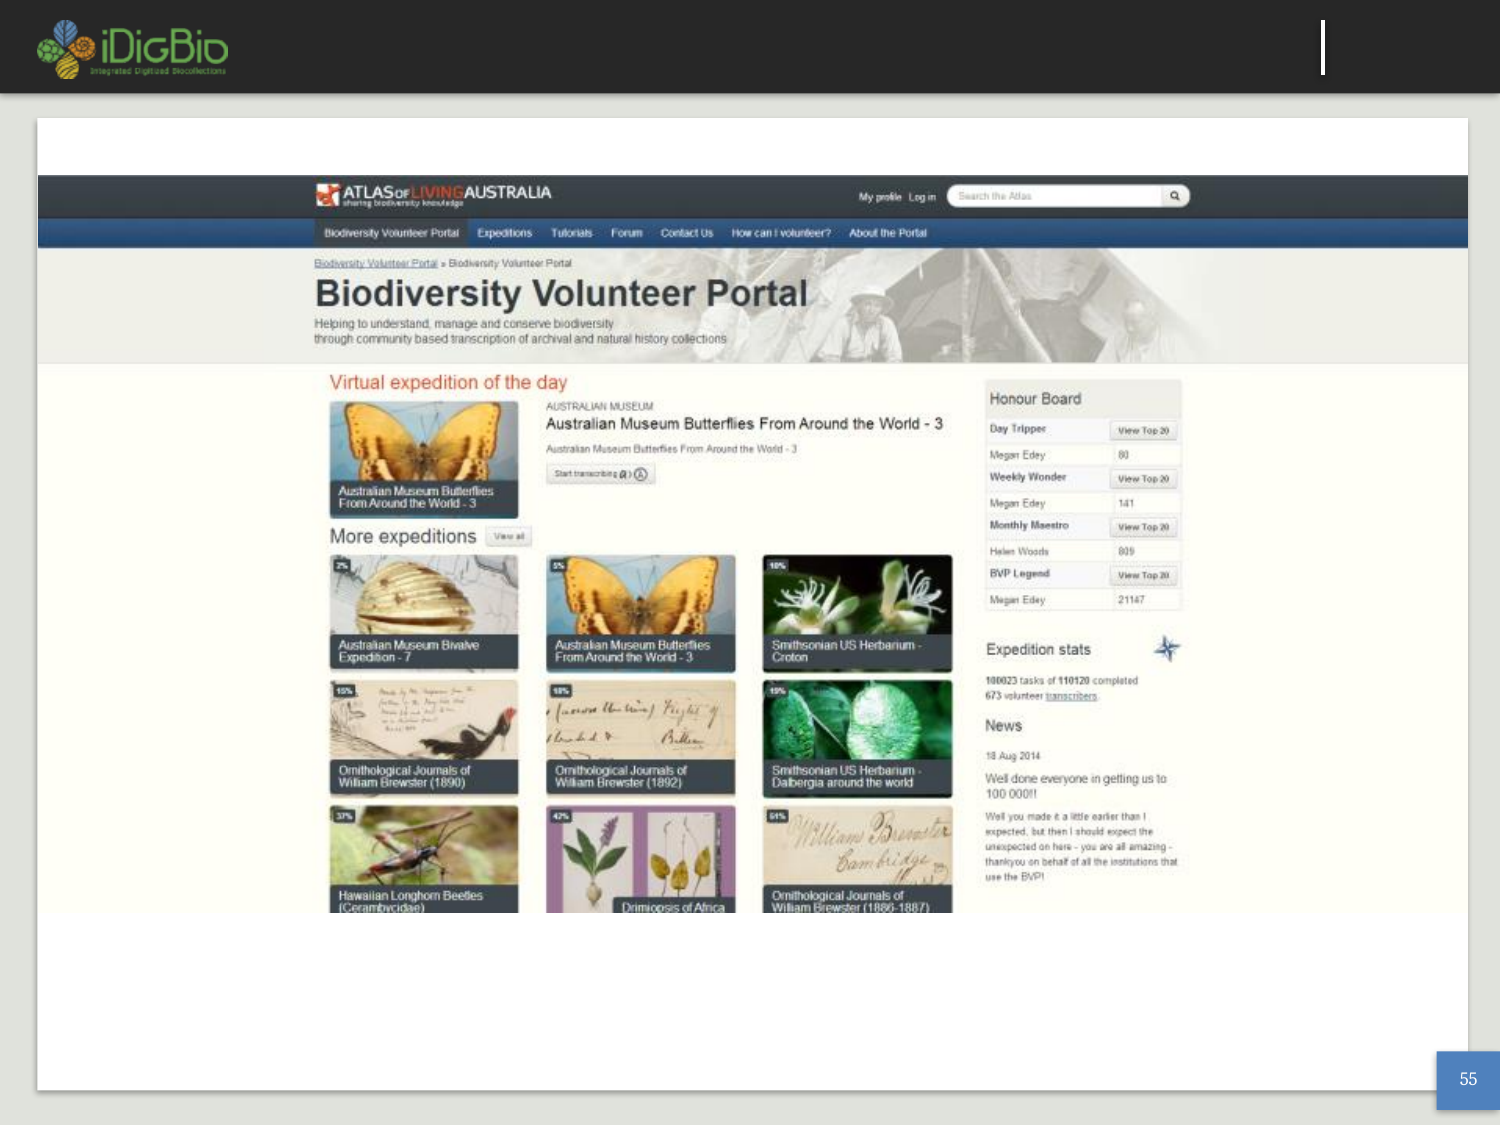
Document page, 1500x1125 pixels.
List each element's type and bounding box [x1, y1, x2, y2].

picture [37, 20, 228, 79]
picture [38, 175, 1468, 914]
